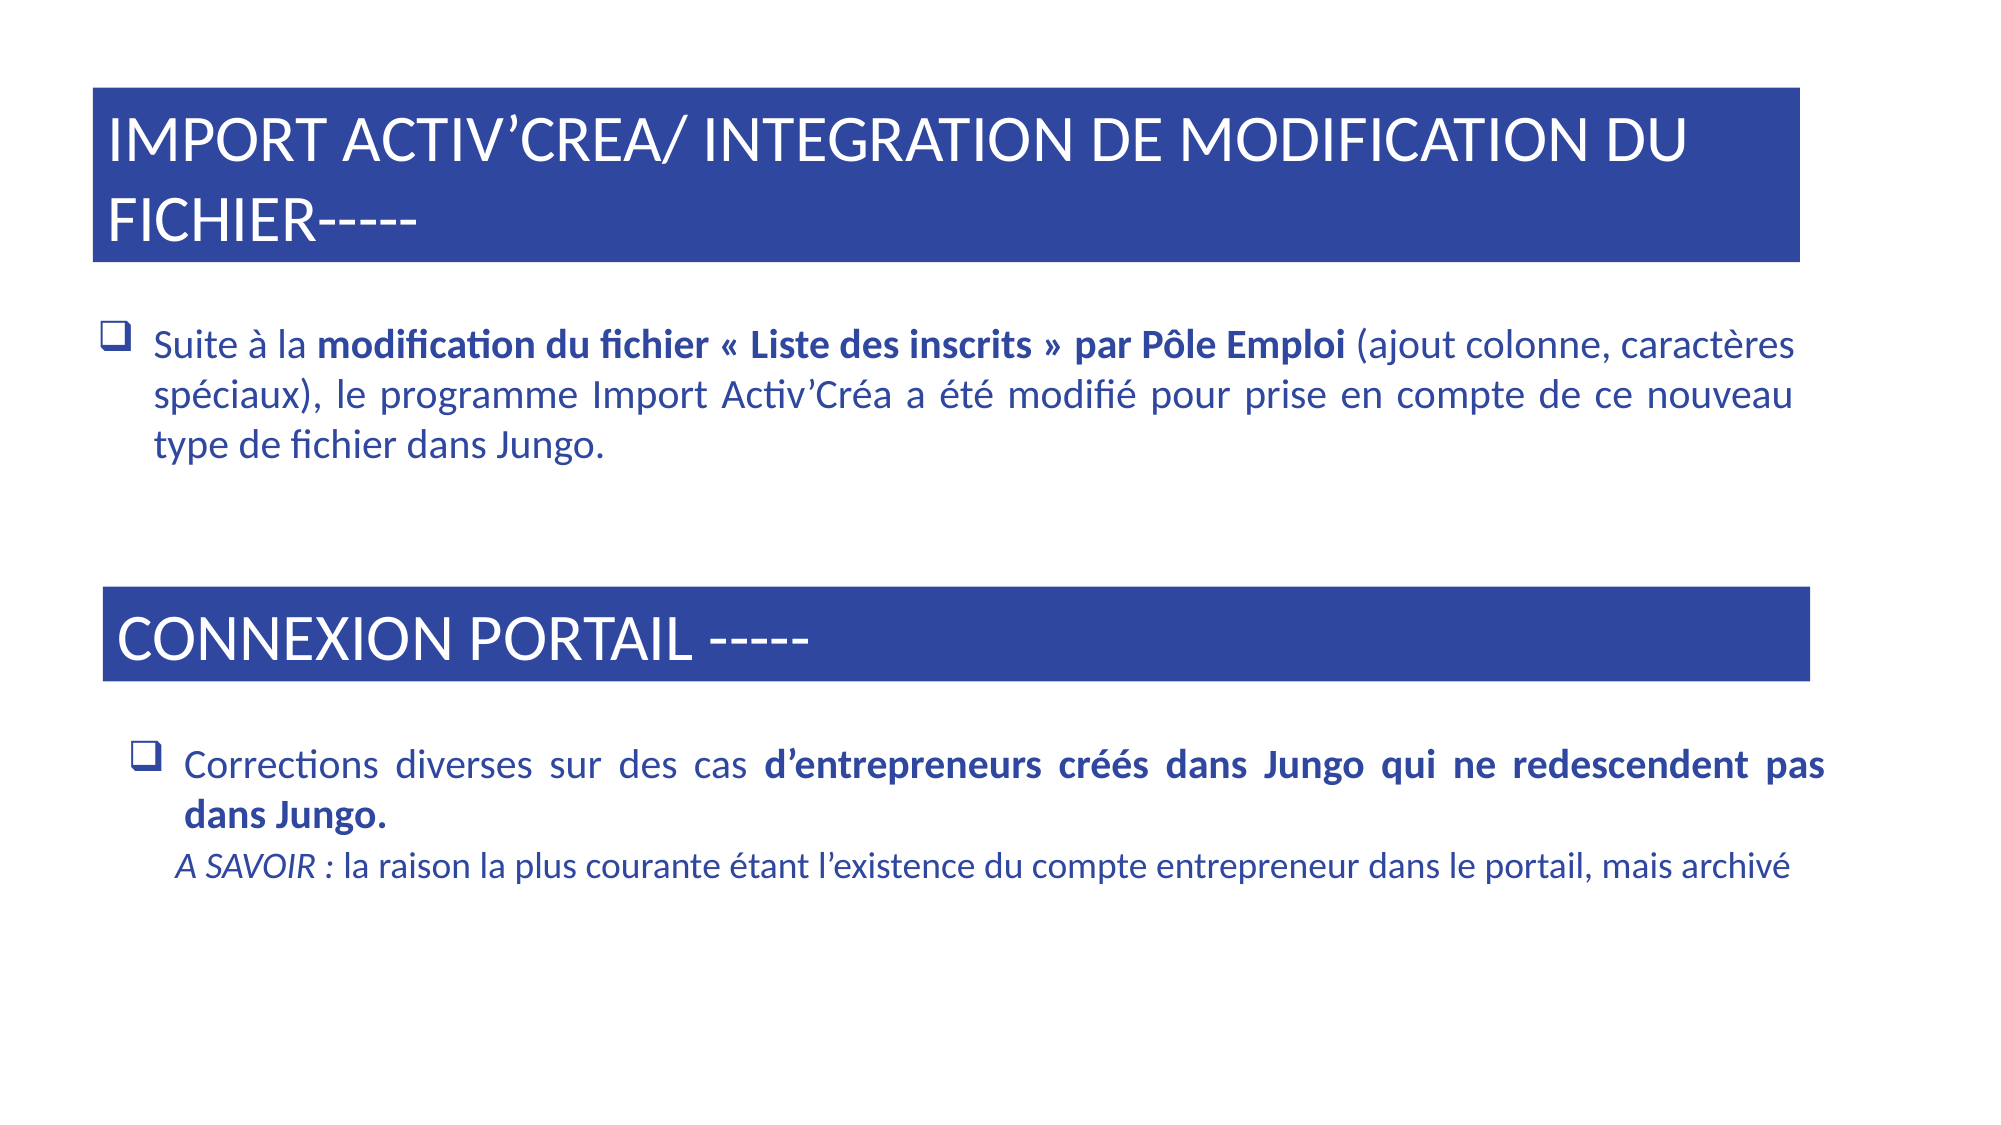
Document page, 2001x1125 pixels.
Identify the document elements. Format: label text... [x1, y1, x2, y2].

text_box CONNEXION PORTAIL ----- [102, 586, 1811, 682]
text_box Corrections diverses sur des cas d’entrepreneurs créés dans Jungo qui ne redescendent pas dans Jungo. A SAVOIR : la raison la plus courante étant l’existence du compte entrepreneur dans le portail, mais archivé [109, 725, 1843, 900]
text_box Suite à la modification du fichier « Liste des inscrits » par Pôle Emploi (ajout colonne, caractères spéciaux), le programme Import Activ’Créa a été modifié pour prise en compte de ce nouveau type de fichier dans Jungo. [78, 305, 1813, 480]
text_box IMPORT ACTIV’CREA/ INTEGRATION DE MODIFICATION DU FICHIER----- [92, 87, 1800, 263]
